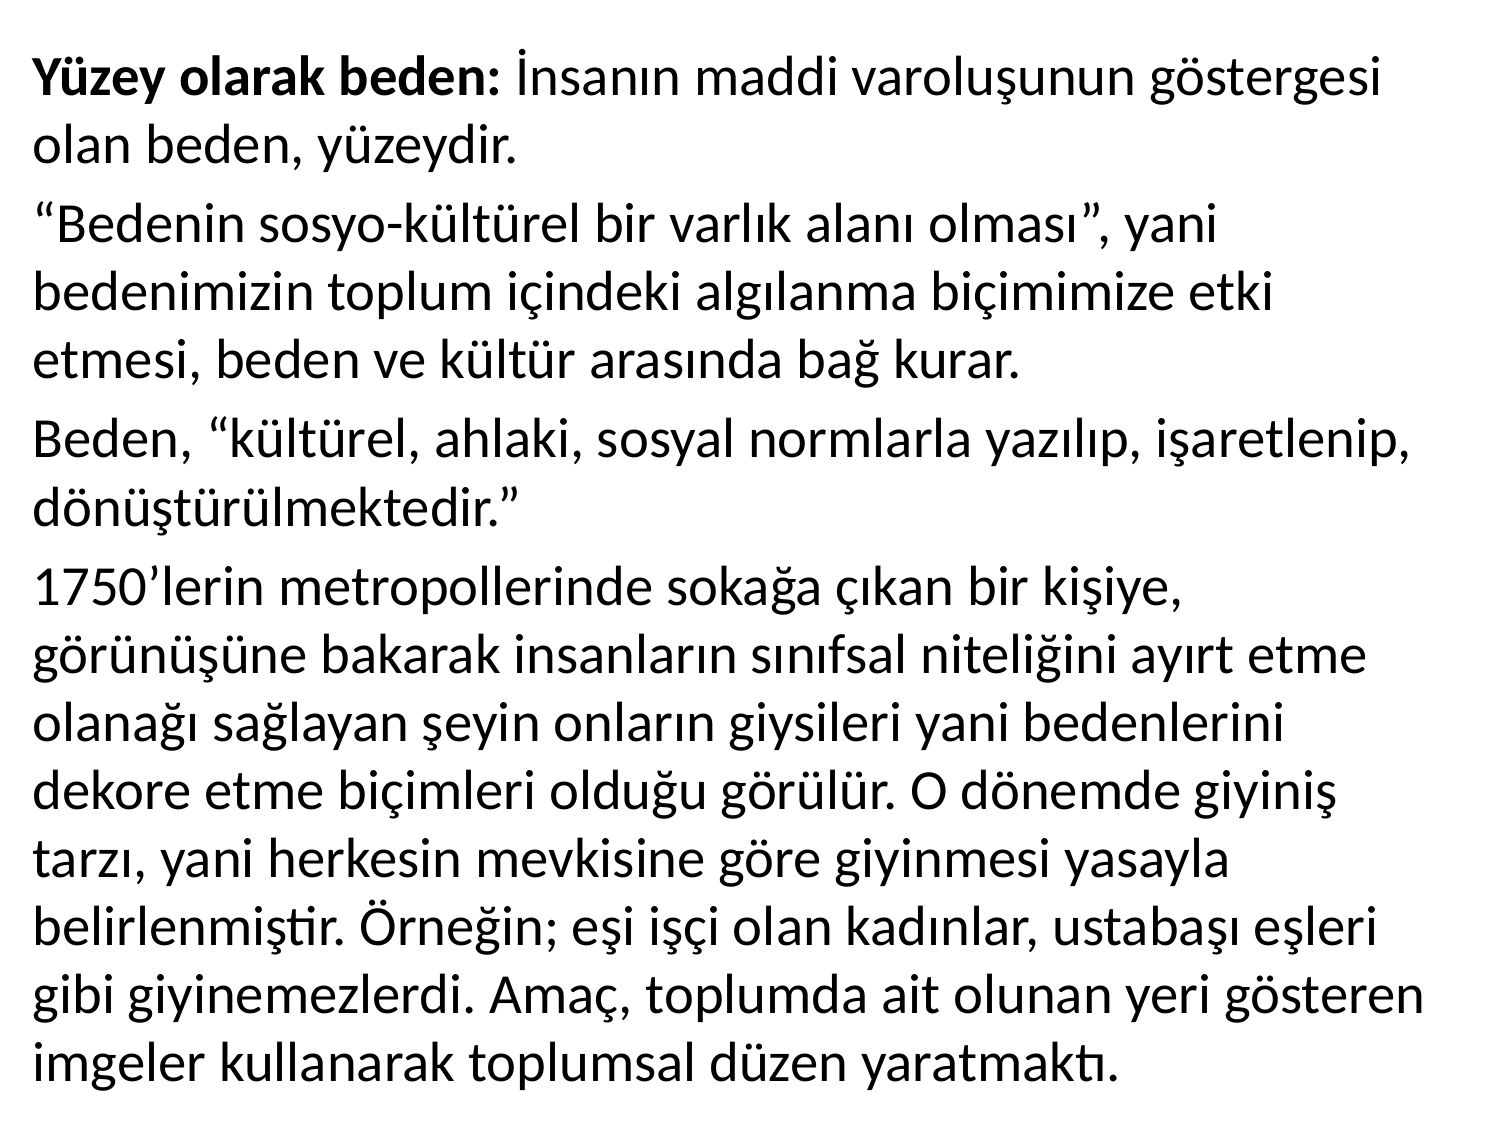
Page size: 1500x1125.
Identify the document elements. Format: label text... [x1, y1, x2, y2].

list Yüzey olarak beden: İnsanın maddi varoluşunun göstergesi olan beden, yüzeydir. “Bedenin sosyo-kültürel bir varlık alanı olması”, yani bedenimizin toplum içindeki algılanma biçimimize etki etmesi, beden ve kültür arasında bağ kurar. Beden, “kültürel, ahlaki, sosyal normlarla yazılıp, işaretlenip, dönüştürülmektedir.” 1750’lerin metropollerinde sokağa çıkan bir kişiye, görünüşüne bakarak insanların sınıfsal niteliğini ayırt etme olanağı sağlayan şeyin onların giysileri yani bedenlerini dekore etme biçimleri olduğu görülür. O dönemde giyiniş tarzı, yani herkesin mevkisine göre giyinmesi yasayla belirlenmiştir. Örneğin; eşi işçi olan kadınlar, ustabaşı eşleri gibi giyinemezlerdi. Amaç, toplumda ait olunan yeri gösteren imgeler kullanarak toplumsal düzen yaratmaktı. [17, 30, 1471, 1106]
